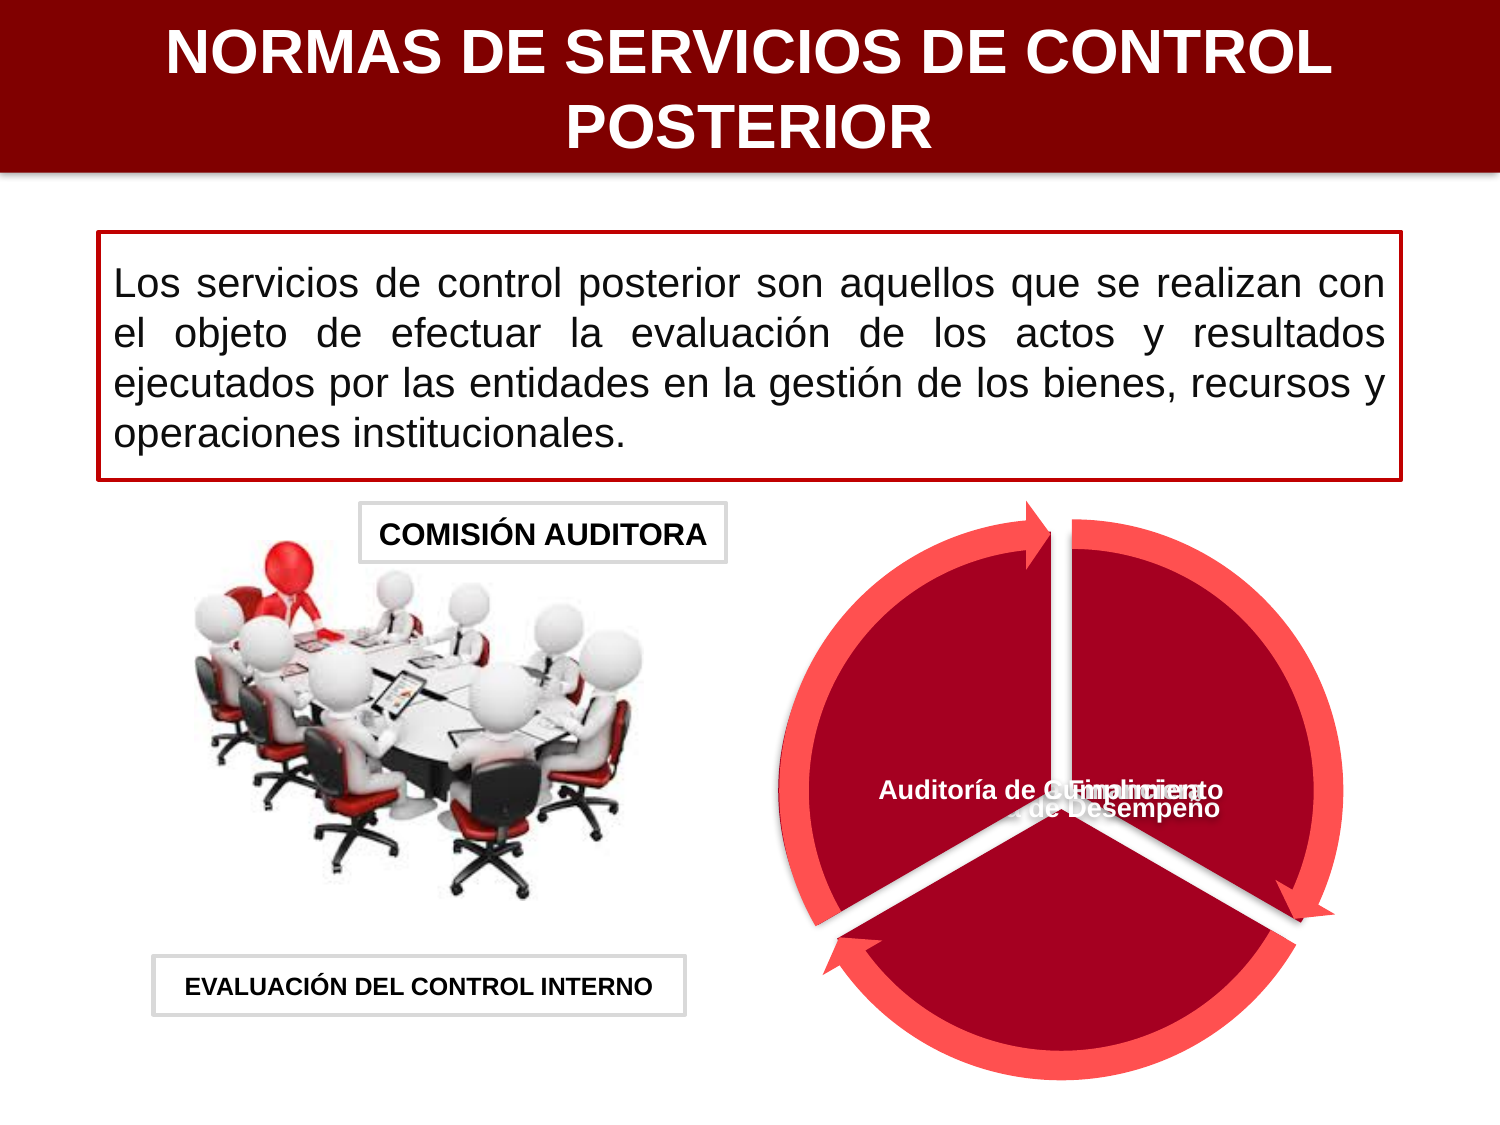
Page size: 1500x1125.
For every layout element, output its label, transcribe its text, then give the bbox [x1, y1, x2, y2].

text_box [690, 491, 1426, 1109]
picture [194, 540, 644, 901]
text_box COMISIÓN AUDITORA [358, 501, 685, 564]
text_box Los servicios de control posterior son aquellos que se realizan con el objeto de efectuar la evaluación de los actos y resultados ejecutados por las entidades en la gestión de los bienes, recursos y operaciones institucionales. [96, 230, 1403, 482]
text_box NORMAS DE SERVICIOS DE CONTROL POSTERIOR [0, 0, 1500, 175]
text_box EVALUACIÓN DEL CONTROL INTERNO [151, 954, 685, 1017]
